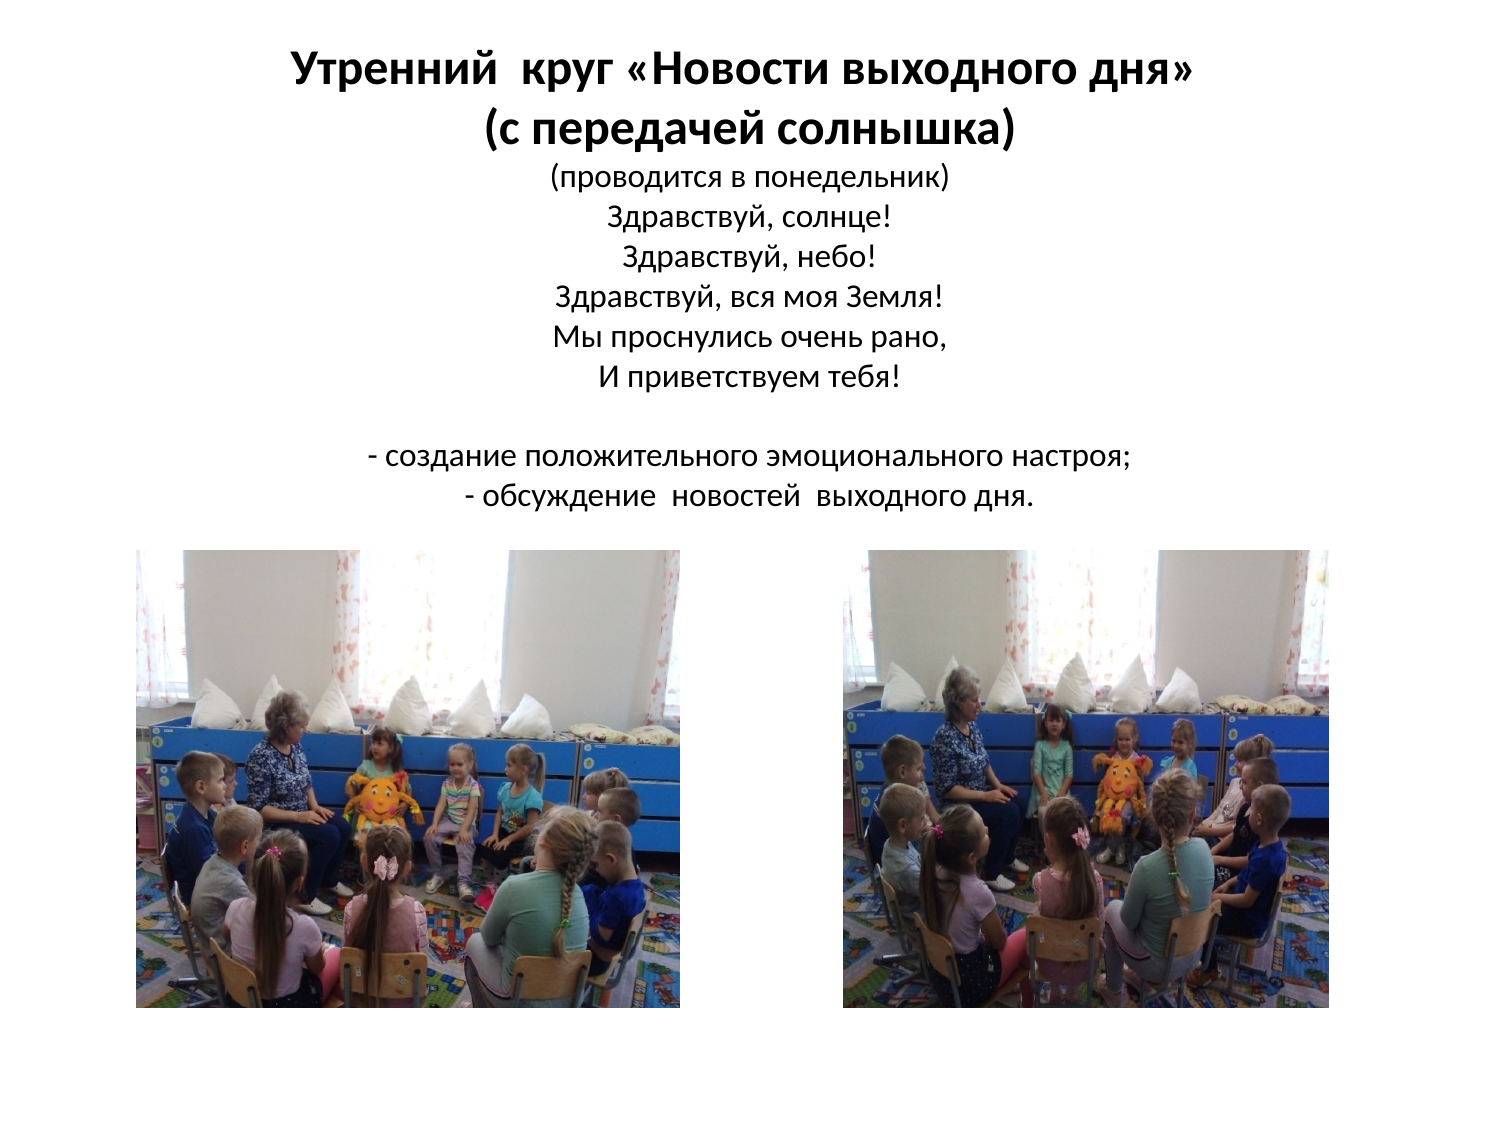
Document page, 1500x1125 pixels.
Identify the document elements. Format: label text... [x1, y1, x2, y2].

title Утренний круг «Новости выходного дня» (с передачей солнышка) (проводится в понедельник) Здравствуй, солнце! Здравствуй, небо! Здравствуй, вся моя Земля! Мы проснулись очень рано, И приветствуем тебя! - создание положительного эмоционального настроя; - обсуждение новостей выходного дня. [74, 44, 1426, 233]
picture [843, 550, 1329, 1009]
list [136, 550, 680, 1009]
